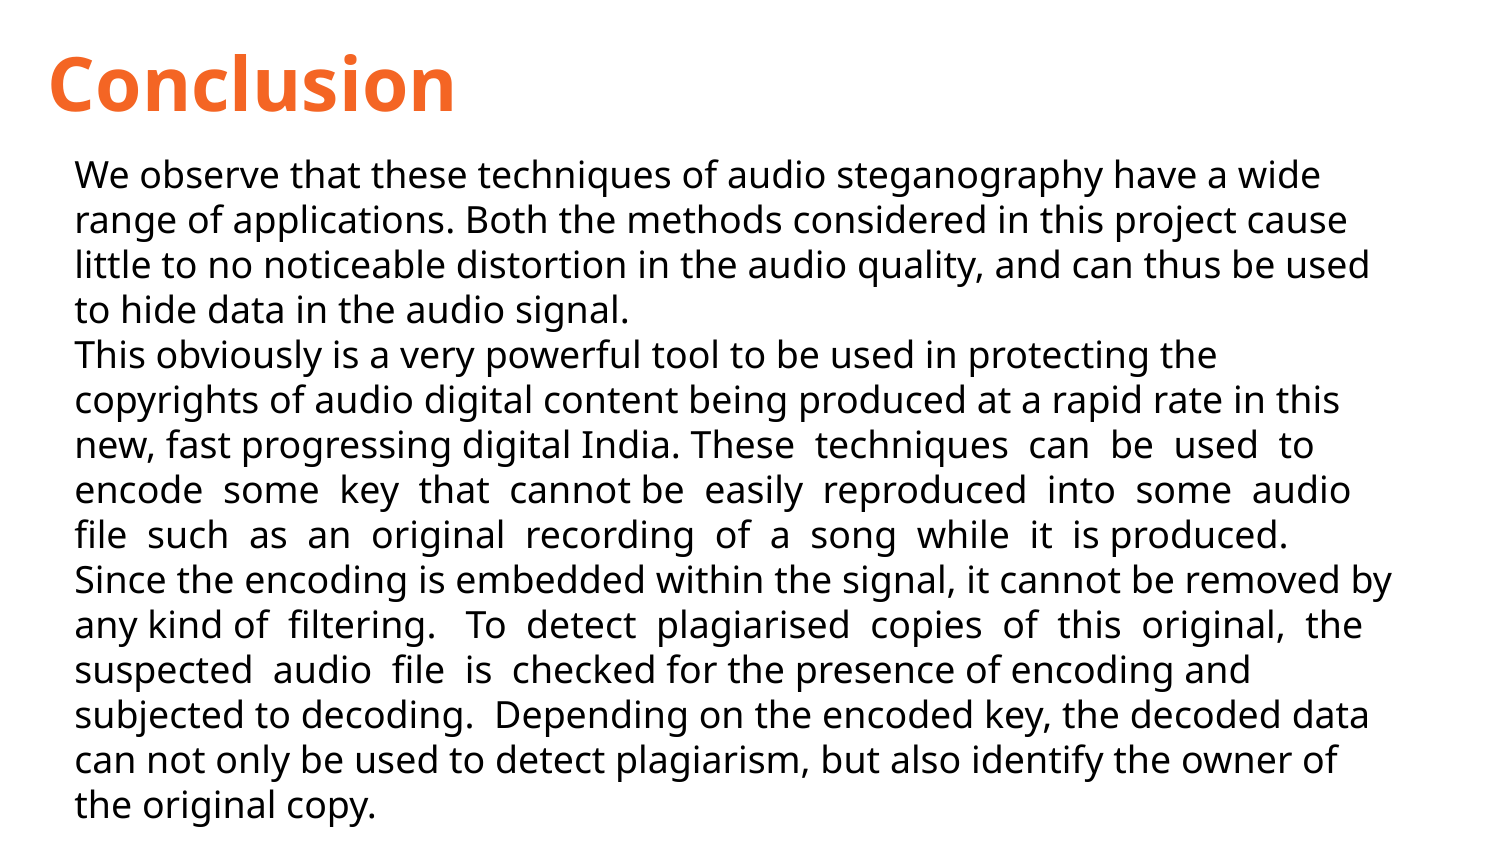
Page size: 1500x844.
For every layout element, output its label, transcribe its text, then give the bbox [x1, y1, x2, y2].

text_box We observe that these techniques of audio steganography have a wide range of applications. Both the methods considered in this project cause little to no noticeable distortion in the audio quality, and can thus be used to hide data in the audio signal. This obviously is a very powerful tool to be used in protecting the copyrights of audio digital content being produced at a rapid rate in this new, fast progressing digital India. These techniques can be used to encode some key that cannot be easily reproduced into some audio file such as an original recording of a song while it is produced. Since the encoding is embedded within the signal, it cannot be removed by any kind of filtering. To detect plagiarised copies of this original, the suspected audio file is checked for the presence of encoding and subjected to decoding. Depending on the encoded key, the decoded data can not only be used to detect plagiarism, but also identify the owner of the original copy. [59, 136, 1411, 732]
text_box Conclusion [32, 21, 1352, 145]
